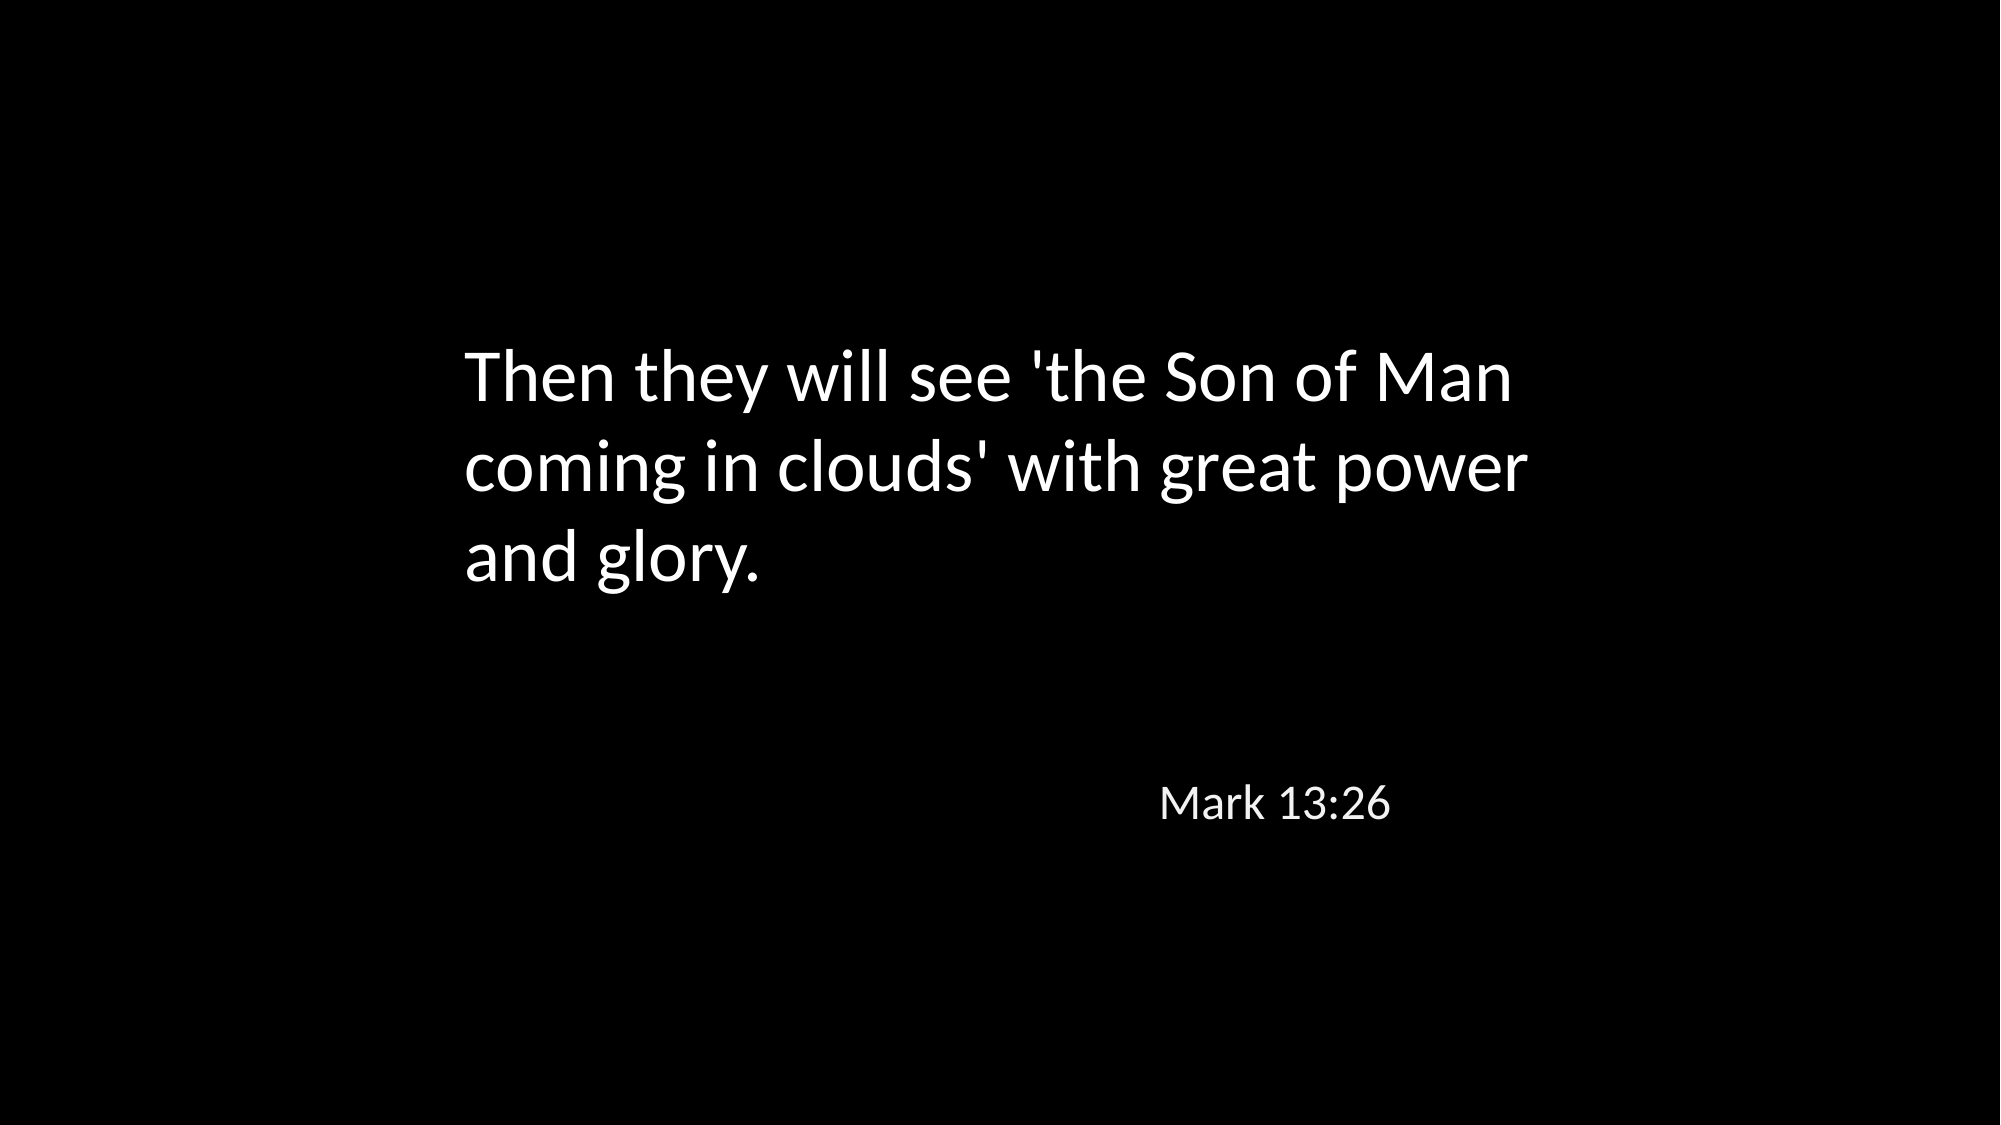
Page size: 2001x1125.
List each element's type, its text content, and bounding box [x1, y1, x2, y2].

text_box Mark 13:26 [999, 762, 1550, 838]
text_box Then they will see 'the Son of Man coming in clouds' with great power and glory. [450, 318, 1675, 604]
